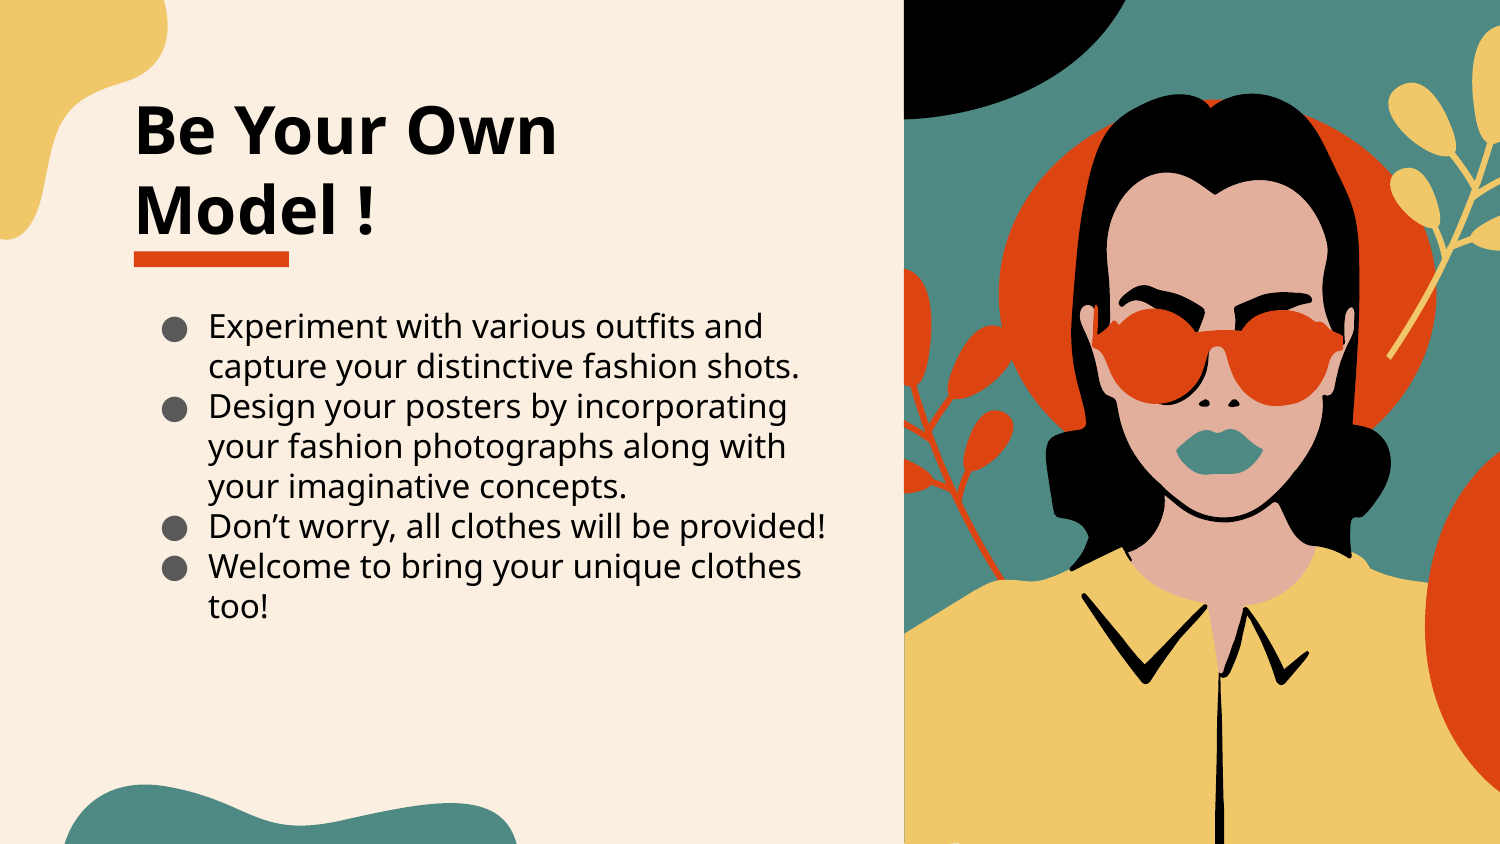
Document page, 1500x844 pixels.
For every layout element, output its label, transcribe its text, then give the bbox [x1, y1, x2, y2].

text_box [133, 251, 289, 268]
title Be Your Own Model ! [118, 72, 735, 252]
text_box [903, 0, 1500, 844]
list Experiment with various outfits and capture your distinctive fashion shots. Design your posters by incorporating your fashion photographs along with your imaginative concepts. Don’t worry, all clothes will be provided! Welcome to bring your unique clothes too! [118, 290, 870, 759]
